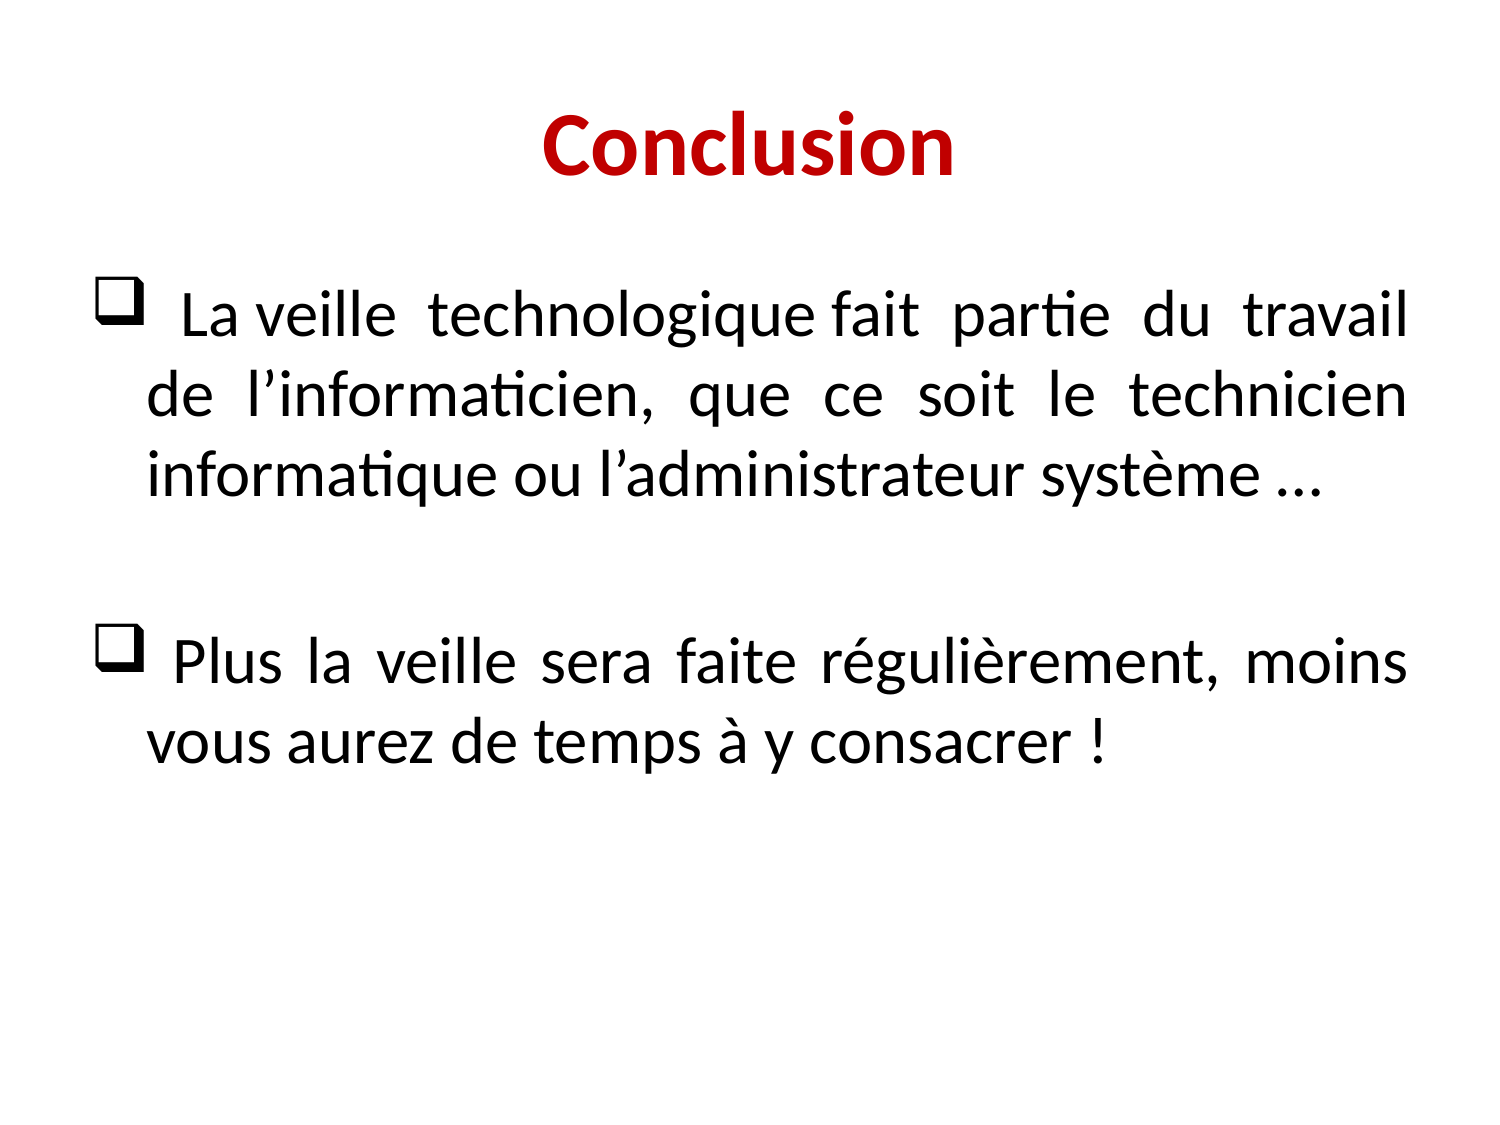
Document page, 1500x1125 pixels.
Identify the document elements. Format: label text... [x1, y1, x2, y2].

title Conclusion [75, 45, 1425, 233]
list La veille technologique fait partie du travail de l’informaticien, que ce soit le technicien informatique ou l’administrateur système … Plus la veille sera faite régulièrement, moins vous aurez de temps à y consacrer ! [75, 262, 1425, 1005]
